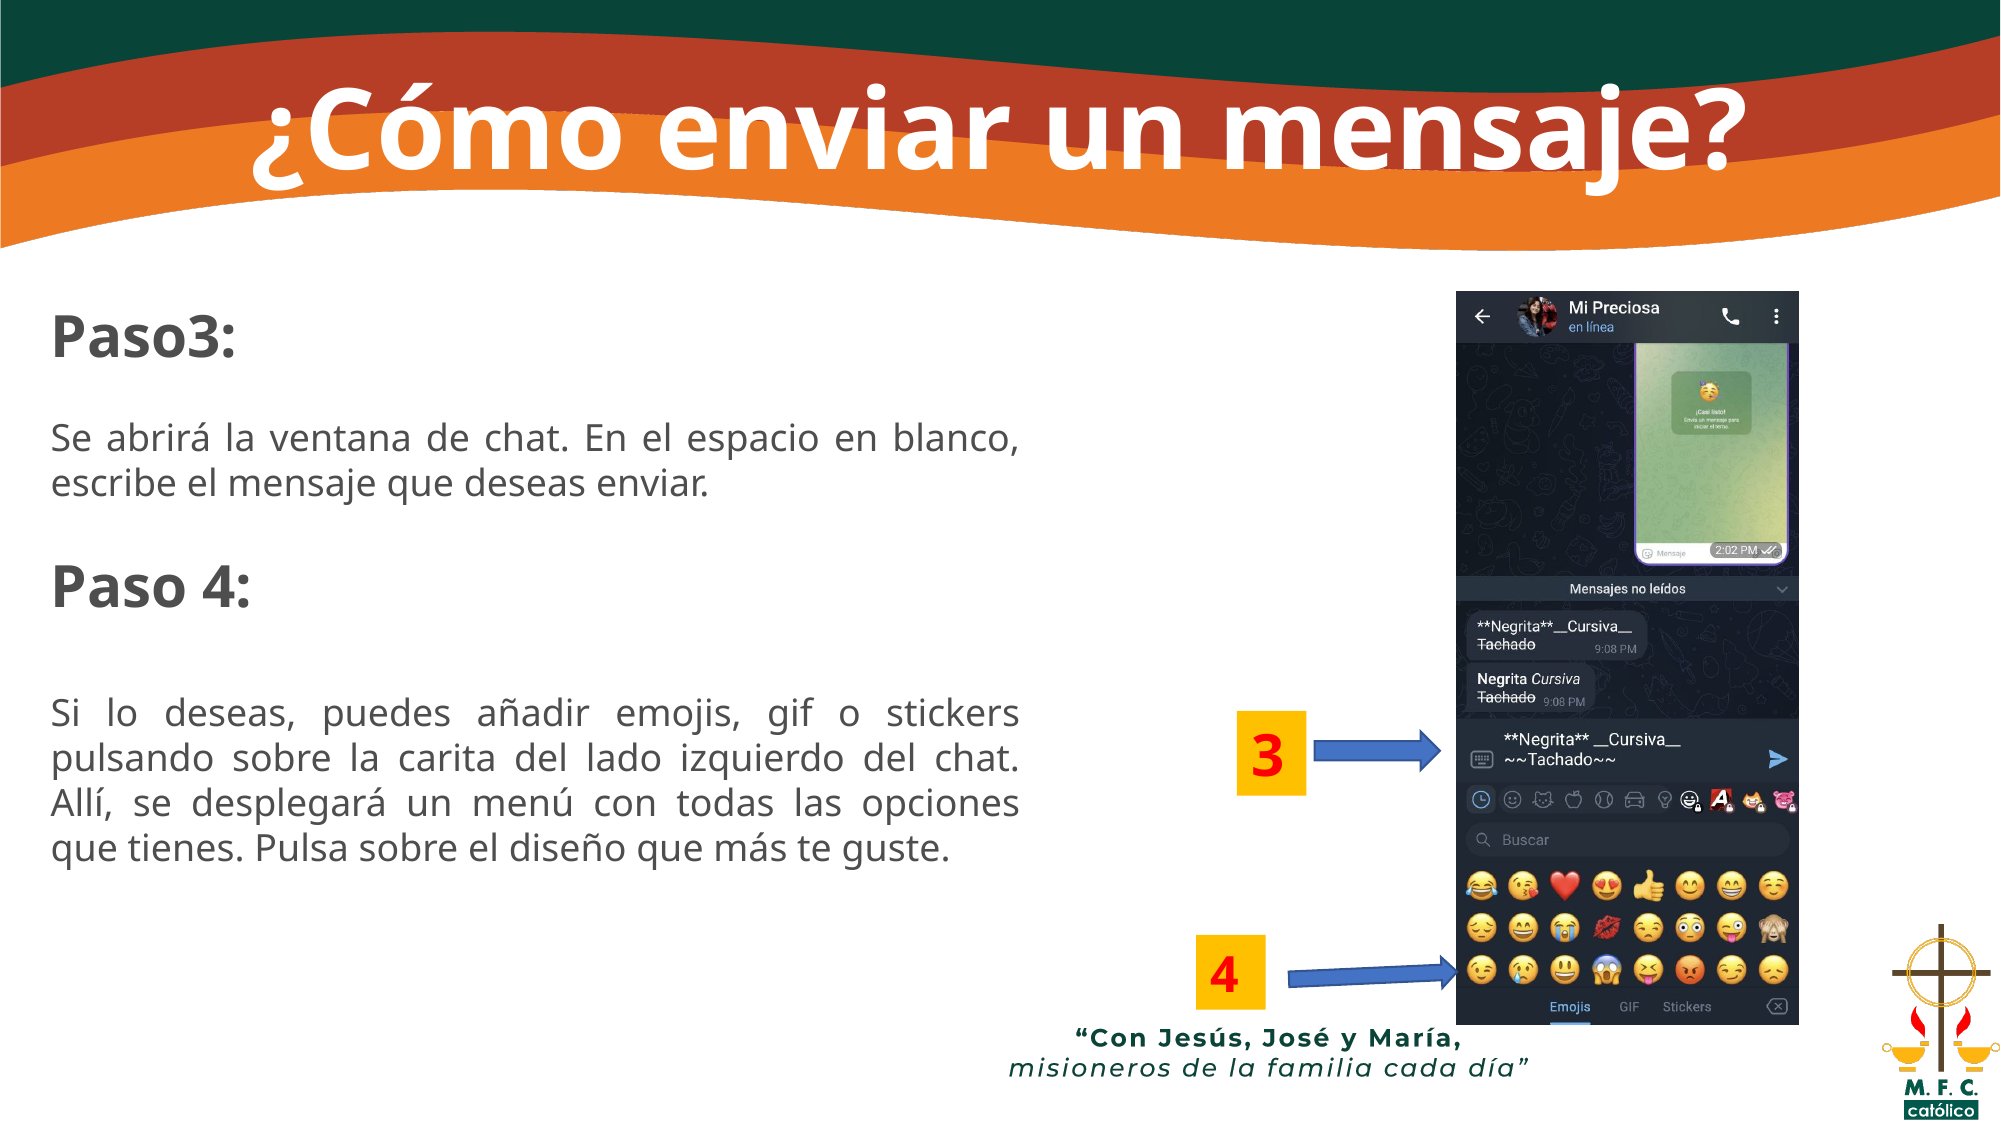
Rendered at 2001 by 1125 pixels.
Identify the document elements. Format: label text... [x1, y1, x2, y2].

text_box [1313, 729, 1442, 773]
text_box [1287, 954, 1456, 991]
text_box 4 [1196, 934, 1266, 1010]
picture [0, 0, 2001, 1125]
text_box 3 [1236, 710, 1307, 796]
text_box Paso3: Se abrirá la ventana de chat. En el espacio en blanco, escribe el mensaje que deseas enviar. Paso 4: Si lo deseas, puedes añadir emojis, gif o stickers pulsando sobre la carita del lado izquierdo del chat. Allí, se desplegará un menú con todas las opciones que tienes. Pulsa sobre el diseño que más te guste. [35, 291, 1036, 967]
text_box ¿Cómo enviar un mensaje? [235, 49, 1764, 200]
